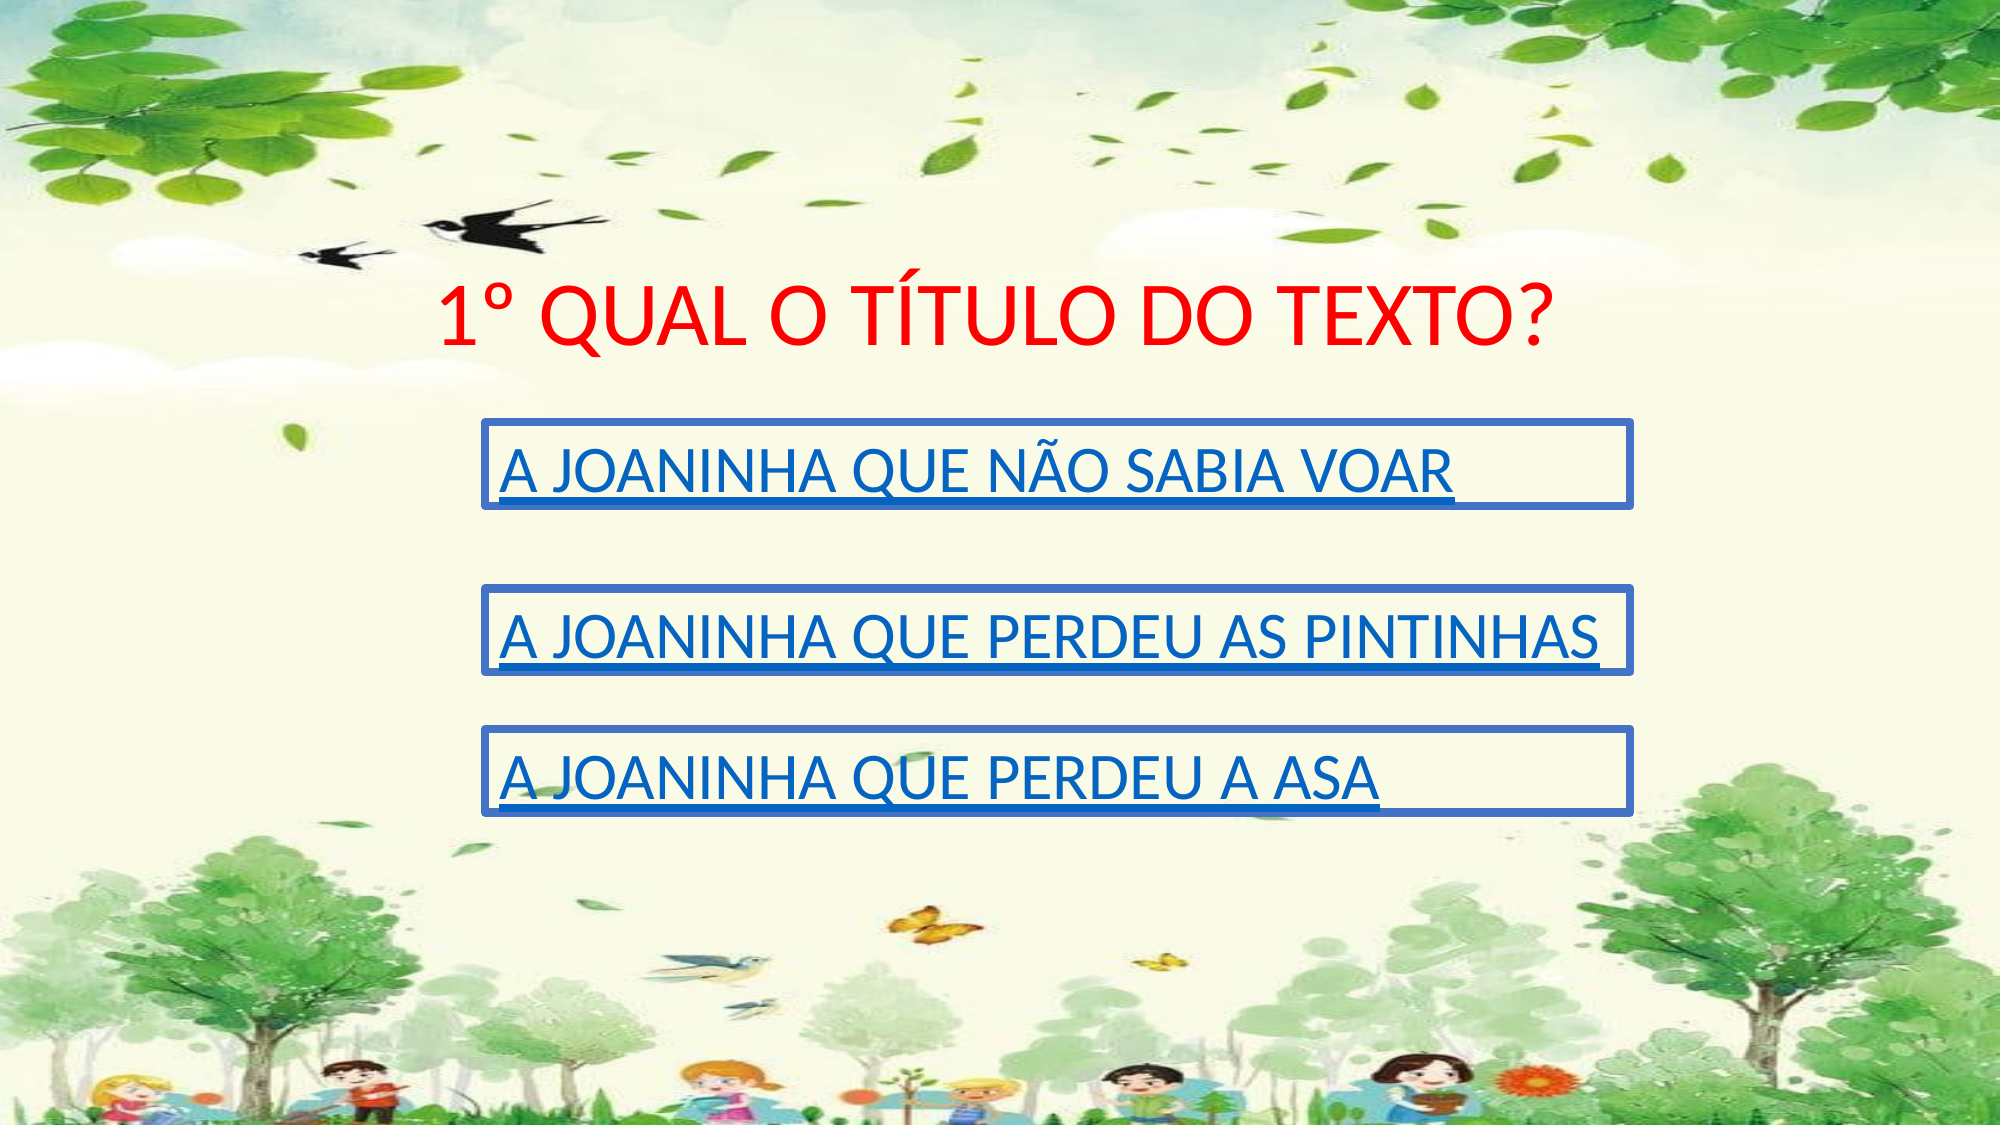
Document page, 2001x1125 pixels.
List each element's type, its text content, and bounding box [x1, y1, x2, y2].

text_box A JOANINHA QUE NÃO SABIA VOAR [485, 422, 1631, 506]
text_box A JOANINHA QUE PERDEU AS PINTINHAS [485, 588, 1631, 672]
text_box A JOANINHA QUE PERDEU A ASA [485, 729, 1631, 813]
title 1º QUAL O TÍTULO DO TEXTO? [431, 251, 1568, 442]
picture [0, 0, 2000, 1125]
